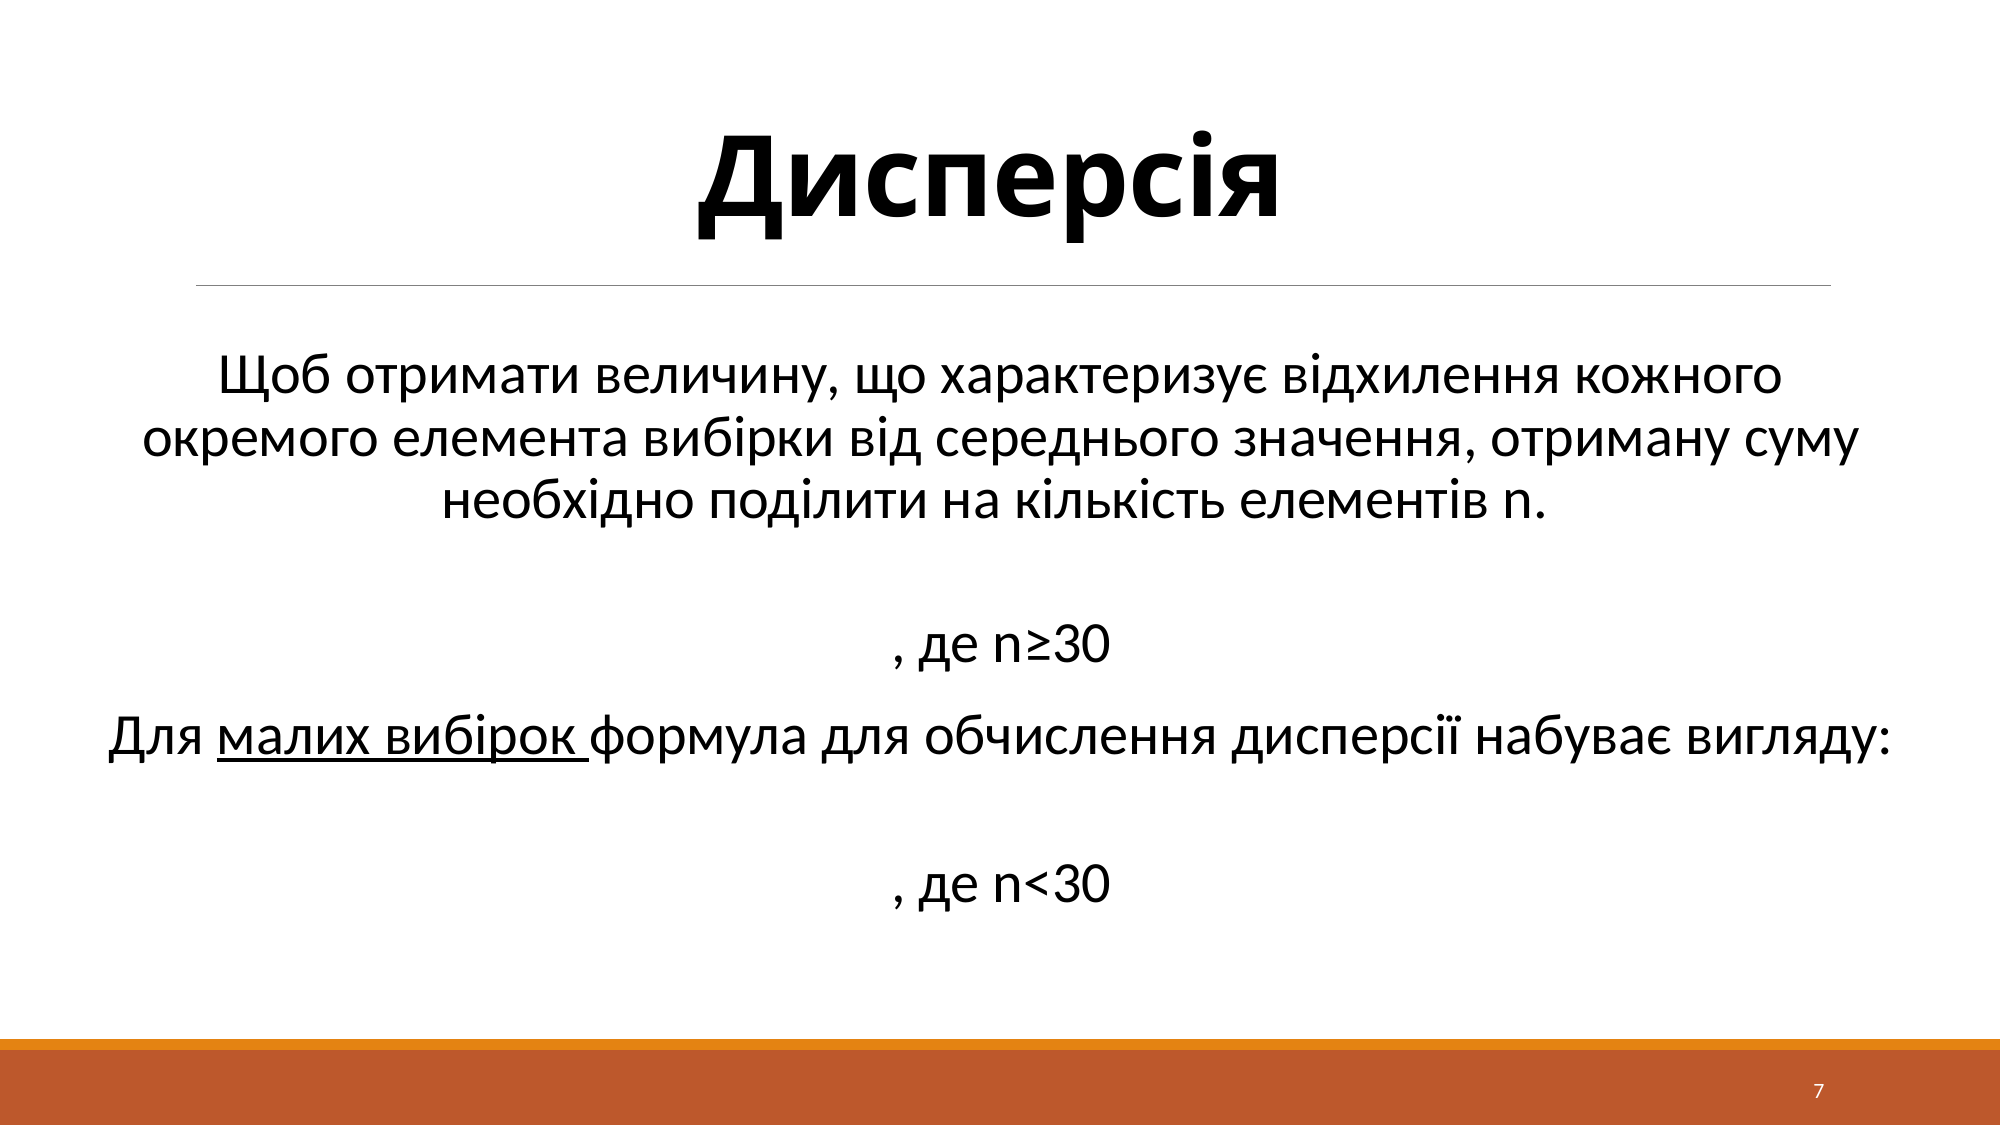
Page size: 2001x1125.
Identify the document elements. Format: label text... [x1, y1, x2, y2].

title Дисперсія [180, 62, 1830, 248]
slide_number 7 [1624, 1059, 1840, 1120]
